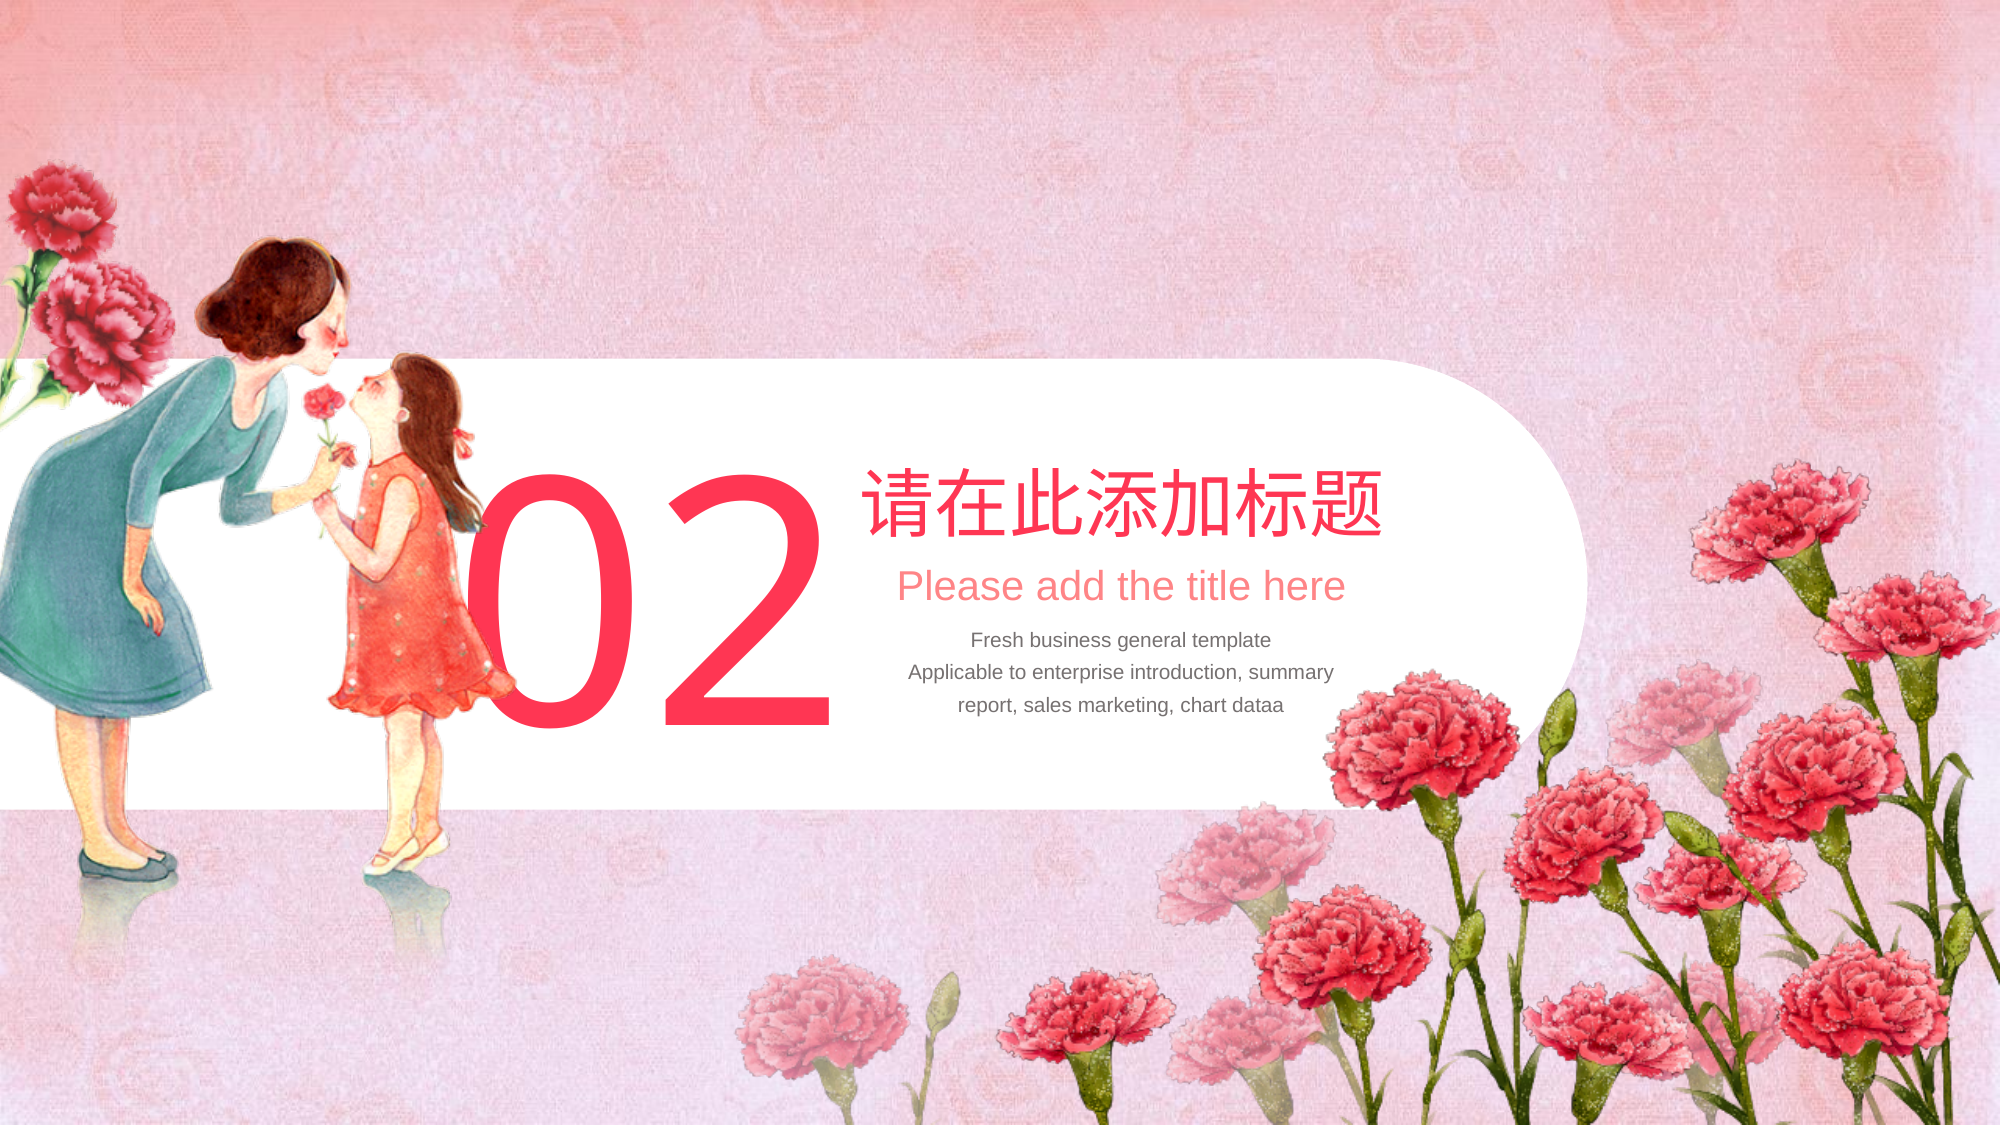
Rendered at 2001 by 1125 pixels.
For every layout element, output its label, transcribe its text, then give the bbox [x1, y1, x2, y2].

text_box 02 [581, 372, 940, 803]
text_box [581, 357, 1517, 418]
picture [0, 0, 2000, 1125]
text_box [581, 803, 612, 811]
